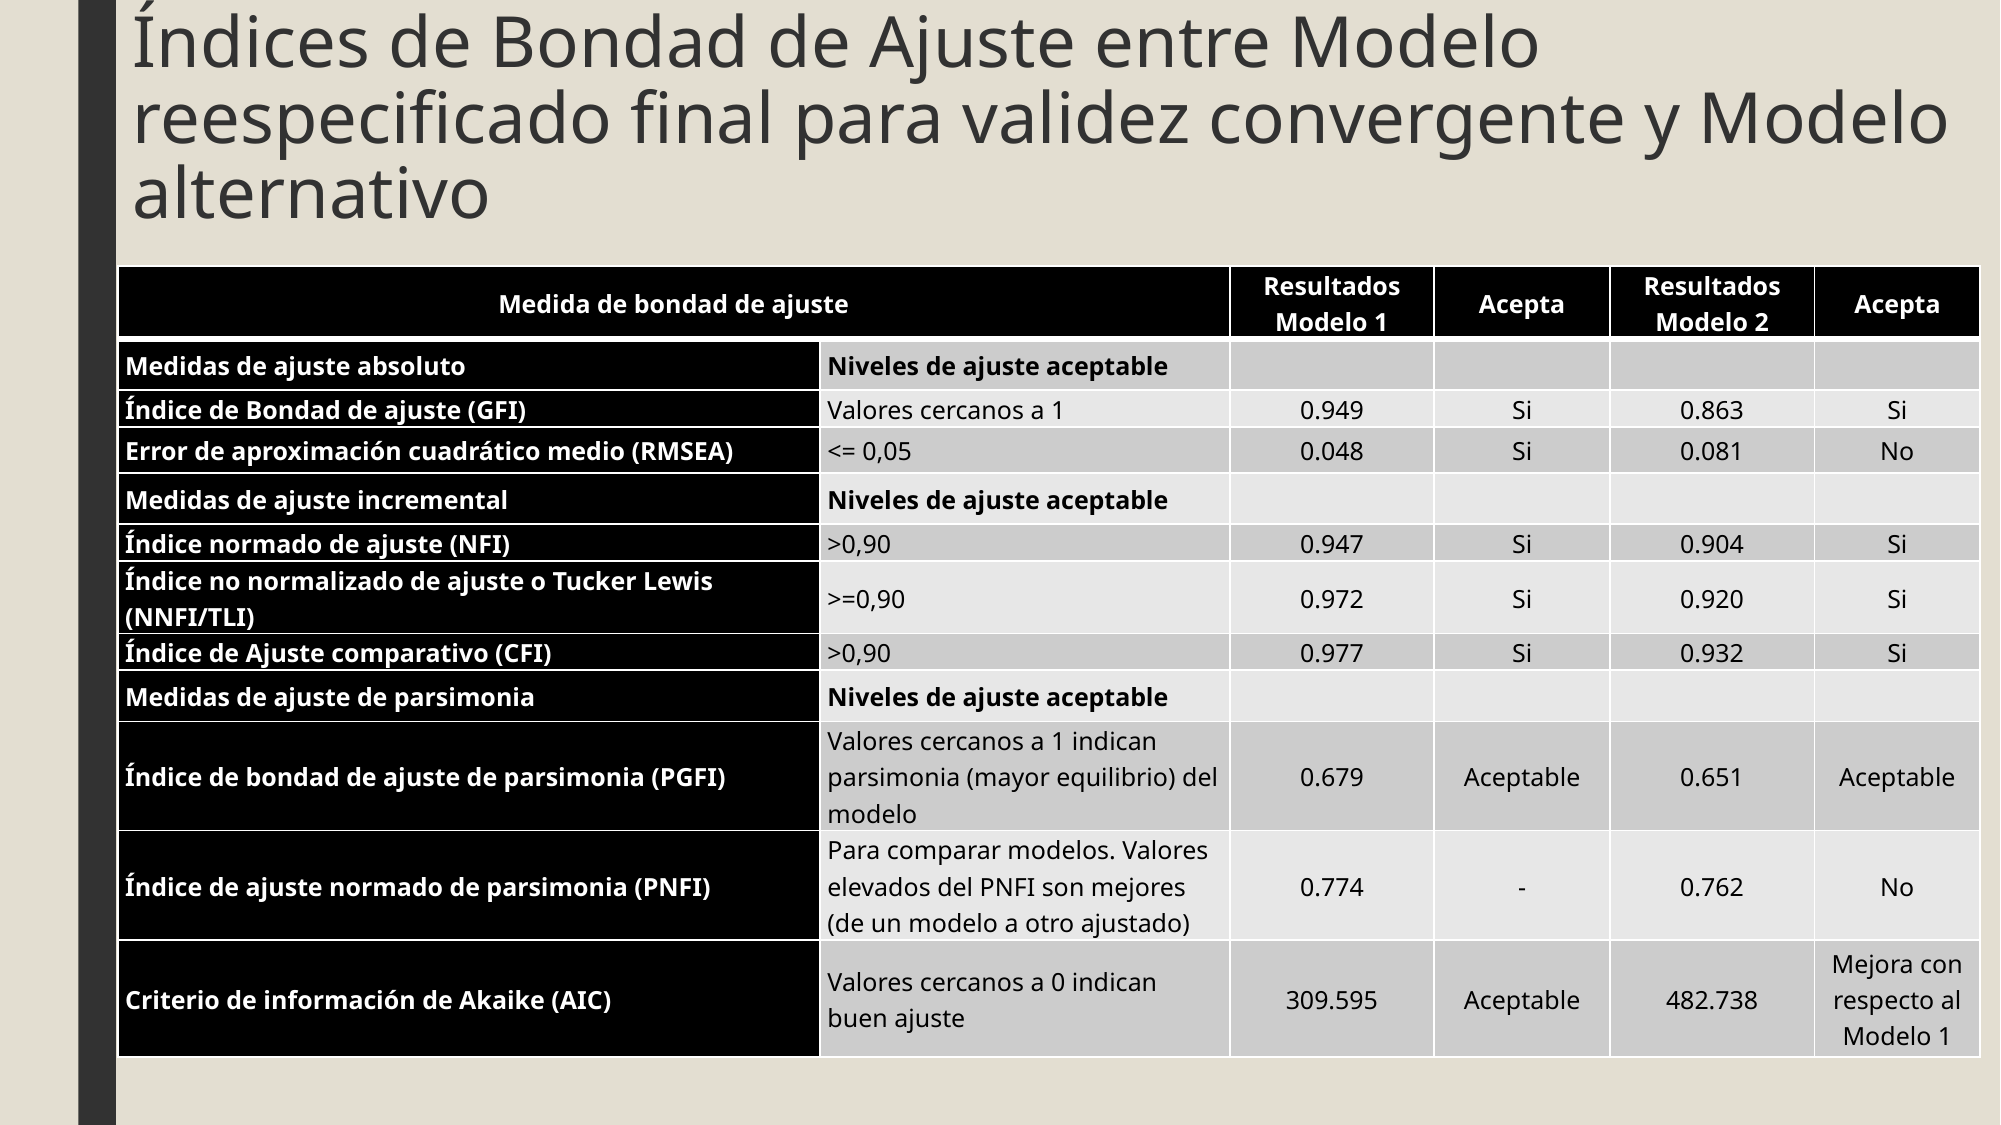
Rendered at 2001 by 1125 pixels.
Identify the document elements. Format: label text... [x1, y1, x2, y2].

table_cell Aceptable [1435, 941, 1609, 1056]
table_cell [1611, 671, 1814, 721]
table_cell No [1815, 428, 1979, 472]
table_cell [1815, 342, 1979, 389]
table_cell [1435, 474, 1609, 523]
table_cell Medidas de ajuste absoluto [119, 342, 819, 389]
table_cell Error de aproximación cuadrático medio (RMSEA) [119, 428, 819, 472]
table_cell Niveles de ajuste aceptable [821, 671, 1229, 721]
table_cell 0.651 [1611, 722, 1814, 830]
table_header Resultados Modelo 1 [1231, 267, 1433, 336]
table_cell Si [1435, 634, 1609, 669]
table_cell [1231, 474, 1433, 523]
table_header Acepta [1815, 267, 1979, 336]
table_cell [1815, 671, 1979, 721]
table_cell Medidas de ajuste de parsimonia [119, 671, 819, 721]
title Índices de Bondad de Ajuste entre Modelo reespecificado final para validez convergente y Modelo alternativo [117, 0, 2000, 244]
table_cell [1435, 671, 1609, 721]
table_cell [1231, 342, 1433, 389]
table_cell 0.947 [1231, 525, 1433, 560]
table_cell Índice no normalizado de ajuste o Tucker Lewis (NNFI/TLI) [119, 562, 819, 633]
table_cell Índice de bondad de ajuste de parsimonia (PGFI) [119, 722, 819, 830]
table_cell [1231, 671, 1433, 721]
table_cell Valores cercanos a 1 [821, 391, 1229, 426]
table_header Acepta [1435, 267, 1609, 336]
table_cell Criterio de información de Akaike (AIC) [119, 941, 819, 1056]
table_cell 0.920 [1611, 562, 1814, 633]
table_cell 0.863 [1611, 391, 1814, 426]
table_cell 482.738 [1611, 941, 1814, 1056]
table_cell 0.774 [1231, 831, 1433, 939]
table_cell Medidas de ajuste incremental [119, 474, 819, 523]
table_cell Si [1435, 391, 1609, 426]
table_cell Valores cercanos a 0 indican buen ajuste [821, 941, 1229, 1056]
table_cell >=0,90 [821, 562, 1229, 633]
table_cell 0.932 [1611, 634, 1814, 669]
table_cell 0.949 [1231, 391, 1433, 426]
table_cell Índice de Bondad de ajuste (GFI) [119, 391, 819, 426]
table_cell 309.595 [1231, 941, 1433, 1056]
table_cell Para comparar modelos. Valores elevados del PNFI son mejores (de un modelo a otro ajustado) [821, 831, 1229, 939]
table_cell Si [1435, 525, 1609, 560]
table_cell Si [1815, 562, 1979, 633]
table_cell - [1435, 831, 1609, 939]
table_cell Índice de ajuste normado de parsimonia (PNFI) [119, 831, 819, 939]
table_cell Si [1815, 525, 1979, 560]
table_cell [1815, 474, 1979, 523]
table_header Resultados Modelo 2 [1611, 267, 1814, 336]
table_cell Índice normado de ajuste (NFI) [119, 525, 819, 560]
table_cell Si [1815, 391, 1979, 426]
table_cell [1611, 474, 1814, 523]
table_cell Mejora con respecto al Modelo 1 [1815, 941, 1979, 1056]
table_cell <= 0,05 [821, 428, 1229, 472]
table_cell 0.972 [1231, 562, 1433, 633]
table_cell No [1815, 831, 1979, 939]
table_cell >0,90 [821, 634, 1229, 669]
table_cell 0.904 [1611, 525, 1814, 560]
table_header Medida de bondad de ajuste [119, 267, 1229, 336]
table_cell 0.081 [1611, 428, 1814, 472]
table_cell Valores cercanos a 1 indican parsimonia (mayor equilibrio) del modelo [821, 722, 1229, 830]
table_cell Aceptable [1815, 722, 1979, 830]
table_cell Niveles de ajuste aceptable [821, 474, 1229, 523]
table_cell 0.048 [1231, 428, 1433, 472]
table_cell Índice de Ajuste comparativo (CFI) [119, 634, 819, 669]
table_cell Si [1435, 562, 1609, 633]
table_cell >0,90 [821, 525, 1229, 560]
table_cell Si [1815, 634, 1979, 669]
table_cell 0.679 [1231, 722, 1433, 830]
table_cell [1611, 342, 1814, 389]
table_cell Si [1435, 428, 1609, 472]
table_cell [1435, 342, 1609, 389]
table_cell 0.977 [1231, 634, 1433, 669]
table_cell Aceptable [1435, 722, 1609, 830]
table_cell 0.762 [1611, 831, 1814, 939]
table_cell Niveles de ajuste aceptable [821, 342, 1229, 389]
